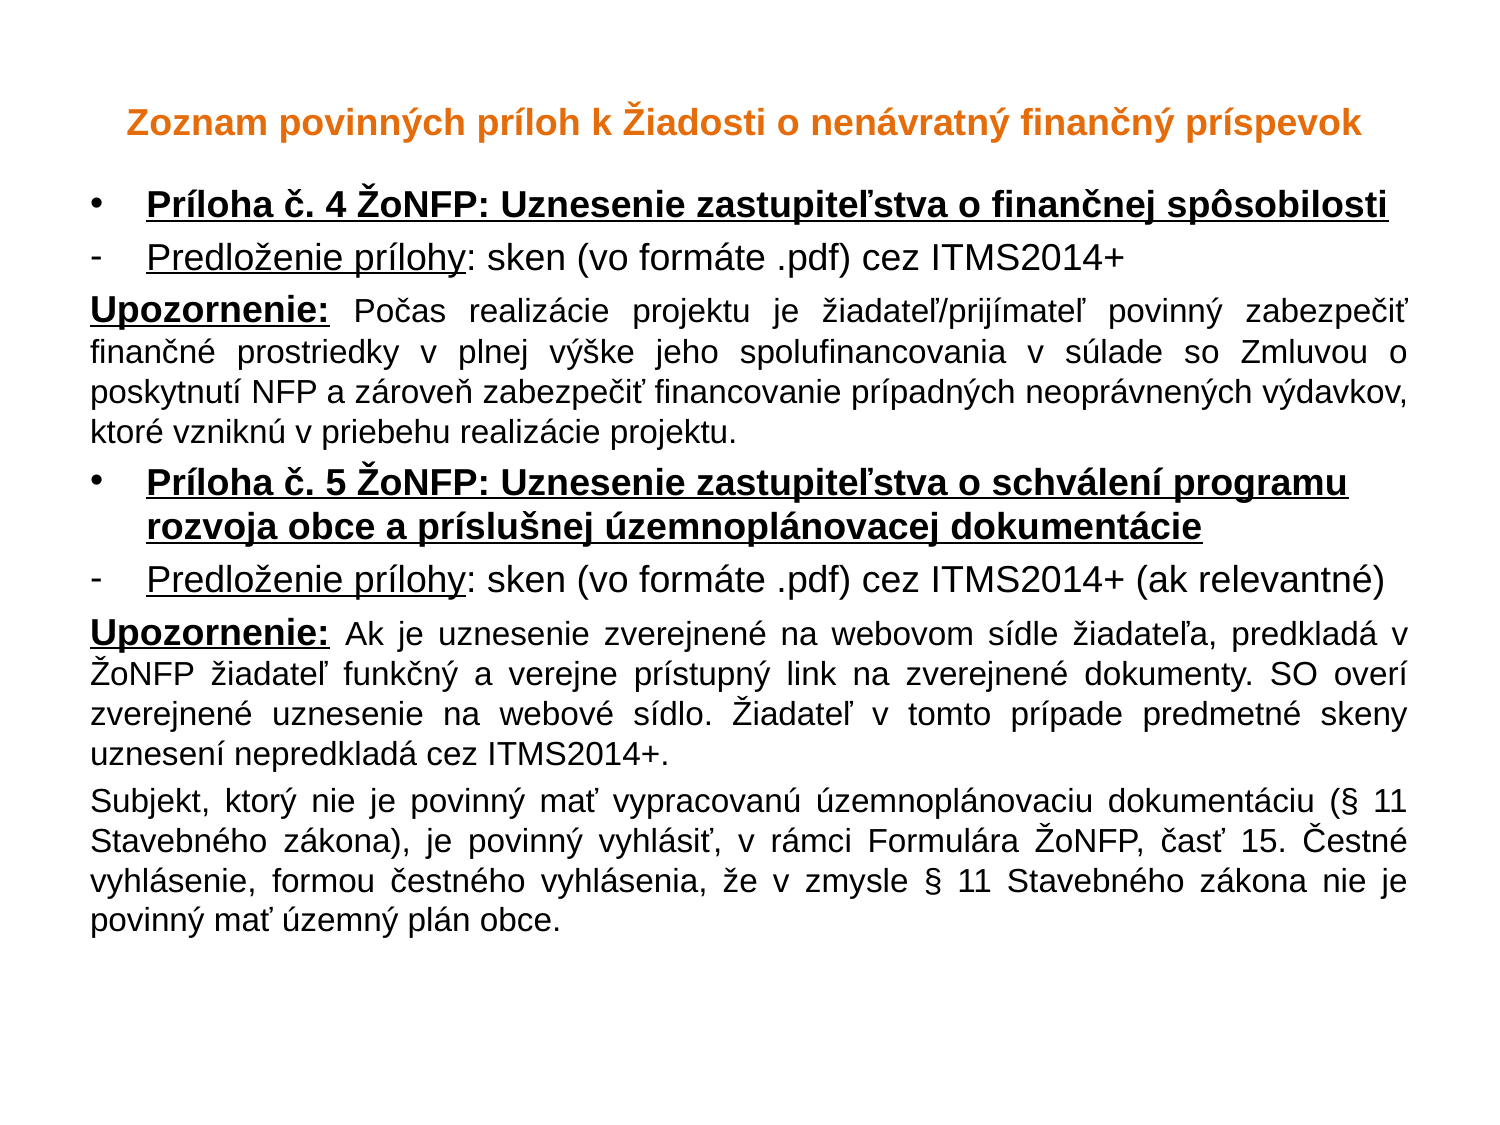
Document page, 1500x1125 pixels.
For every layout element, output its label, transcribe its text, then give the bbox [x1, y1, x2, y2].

list Príloha č. 4 ŽoNFP: Uznesenie zastupiteľstva o finančnej spôsobilosti Predloženie prílohy: sken (vo formáte .pdf) cez ITMS2014+ Upozornenie: Počas realizácie projektu je žiadateľ/prijímateľ povinný zabezpečiť finančné prostriedky v plnej výške jeho spolufinancovania v súlade so Zmluvou o poskytnutí NFP a zároveň zabezpečiť financovanie prípadných neoprávnených výdavkov, ktoré vzniknú v priebehu realizácie projektu. Príloha č. 5 ŽoNFP: Uznesenie zastupiteľstva o schválení programu rozvoja obce a príslušnej územnoplánovacej dokumentácie Predloženie prílohy: sken (vo formáte .pdf) cez ITMS2014+ (ak relevantné) Upozornenie: Ak je uznesenie zverejnené na webovom sídle žiadateľa, predkladá v ŽoNFP žiadateľ funkčný a verejne prístupný link na zverejnené dokumenty. SO overí zverejnené uznesenie na webové sídlo. Žiadateľ v tomto prípade predmetné skeny uznesení nepredkladá cez ITMS2014+. Subjekt, ktorý nie je povinný mať vypracovanú územnoplánovaciu dokumentáciu (§ 11 Stavebného zákona), je povinný vyhlásiť, v rámci Formulára ŽoNFP, časť 15. Čestné vyhlásenie, formou čestného vyhlásenia, že v zmysle § 11 Stavebného zákona nie je povinný mať územný plán obce. [74, 172, 1426, 1083]
title Zoznam povinných príloh k Žiadosti o nenávratný finančný príspevok [74, 44, 1426, 172]
